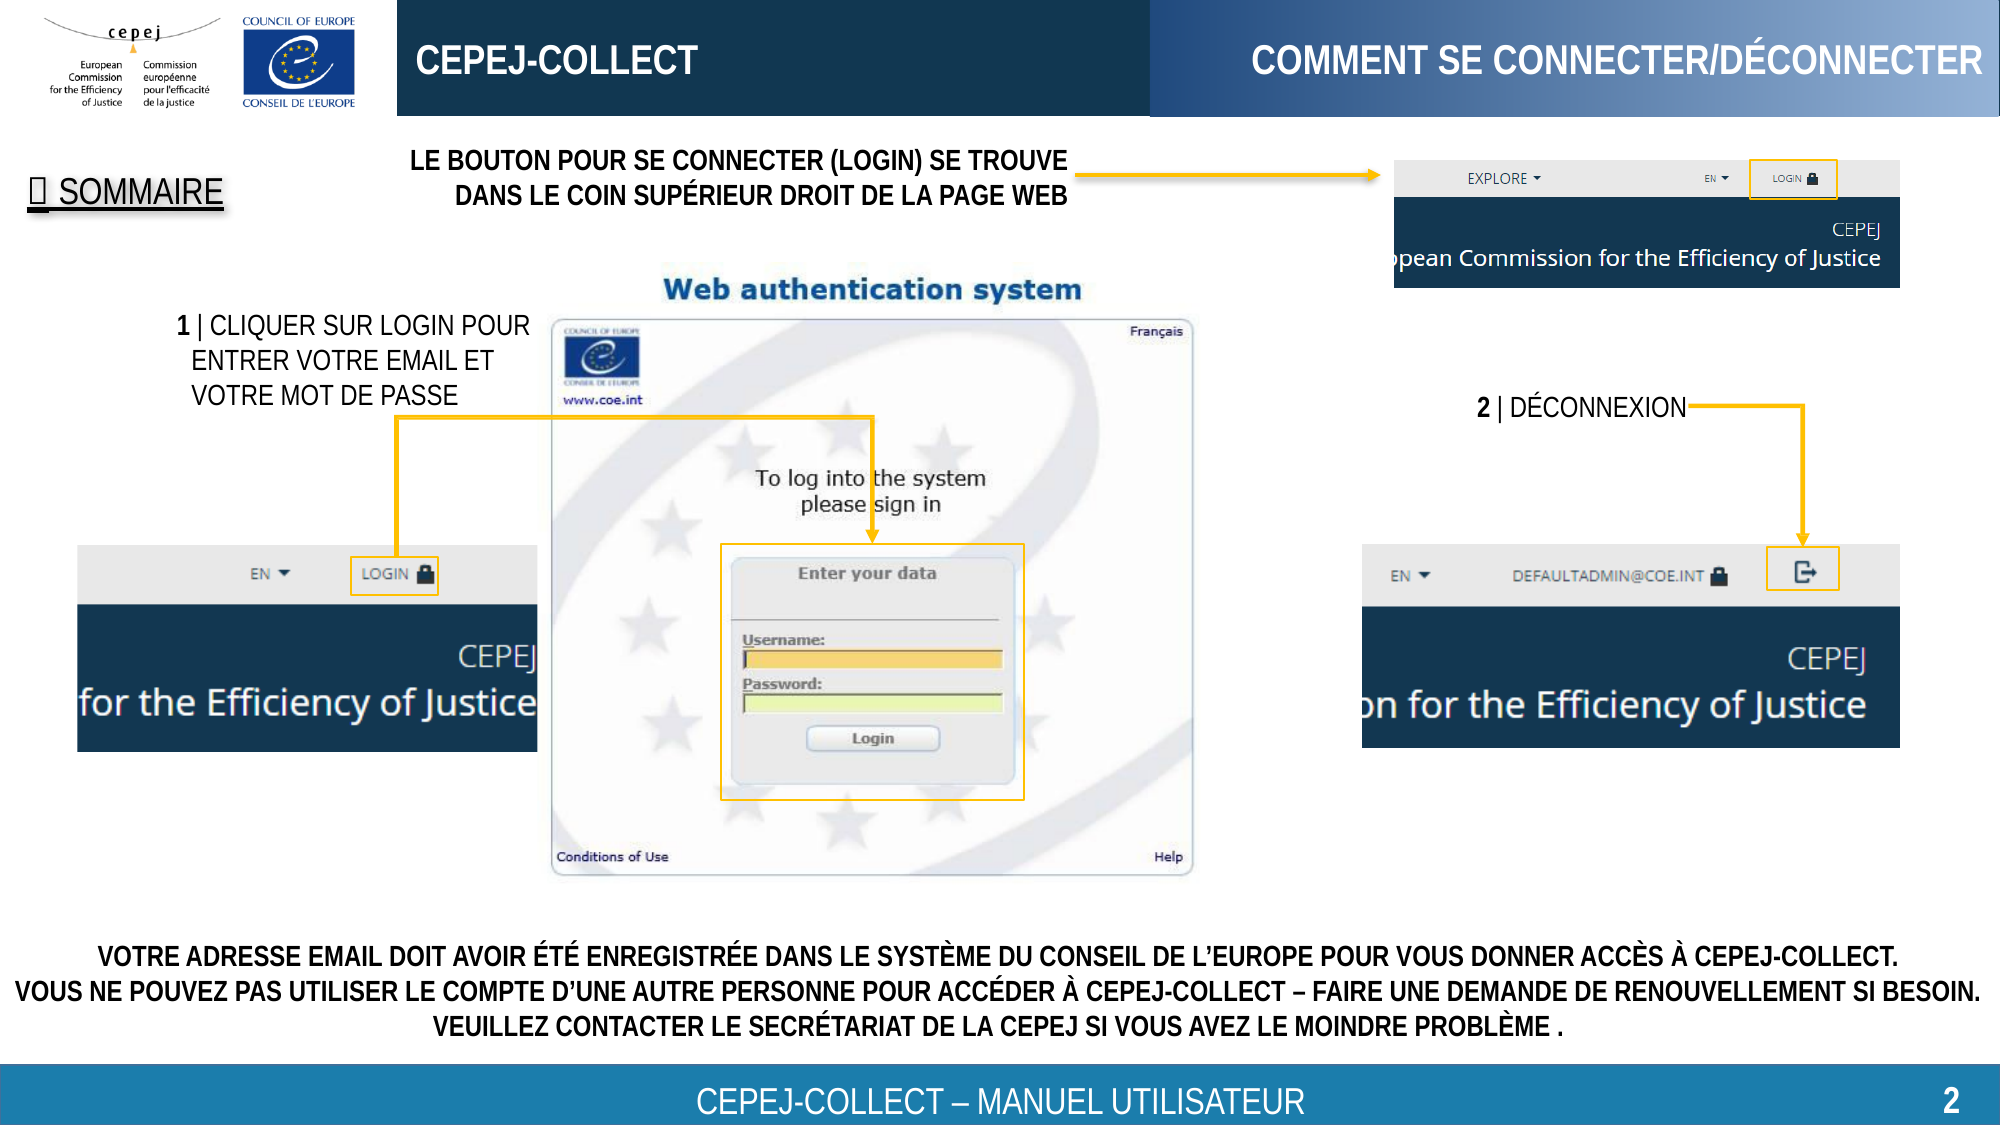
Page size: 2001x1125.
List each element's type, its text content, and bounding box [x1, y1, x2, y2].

text_box COMMENT SE CONNECTER/DÉCONNECTER [1148, 0, 2000, 118]
text_box VOTRE ADRESSE EMAIL DOIT AVOIR ÉTÉ ENREGISTRÉE DANS LE SYSTÈME DU CONSEIL DE L’EUROPE POUR VOUS DONNER ACCÈS À CEPEJ-COLLECT. VOUS NE POUVEZ PAS UTILISER LE COMPTE D’UNE AUTRE PERSONNE POUR ACCÉDER À CEPEJ-COLLECT – FAIRE UNE DEMANDE DE RENOUVELLEMENT SI BESOIN. VEUILLEZ CONTACTER LE SECRÉTARIAT DE LA CEPEJ SI VOUS AVEZ LE MOINDRE PROBLÈME . [0, 937, 2000, 1043]
picture [1362, 544, 1901, 748]
picture [1393, 160, 1901, 288]
text_box [537, 262, 1210, 886]
text_box [0, 1064, 2000, 1076]
footer CEPEJ-COLLECT – MANUEL UTILISATEUR [0, 1076, 2000, 1123]
text_box 2 | DÉCONNEXION [1474, 388, 1700, 424]
text_box [1688, 403, 1810, 542]
text_box [720, 543, 1024, 800]
picture [77, 545, 569, 752]
picture [0, 0, 398, 116]
text_box  SOMMAIRE [13, 167, 332, 219]
text_box 1 | CLIQUER SUR LOGIN POUR ENTRER VOTRE EMAIL ET VOTRE MOT DE PASSE [174, 306, 573, 412]
text_box [394, 414, 880, 543]
text_box LE BOUTON POUR SE CONNECTER (LOGIN) SE TROUVE DANS LE COIN SUPÉRIEUR DROIT DE LA PAGE WEB [394, 141, 1070, 212]
